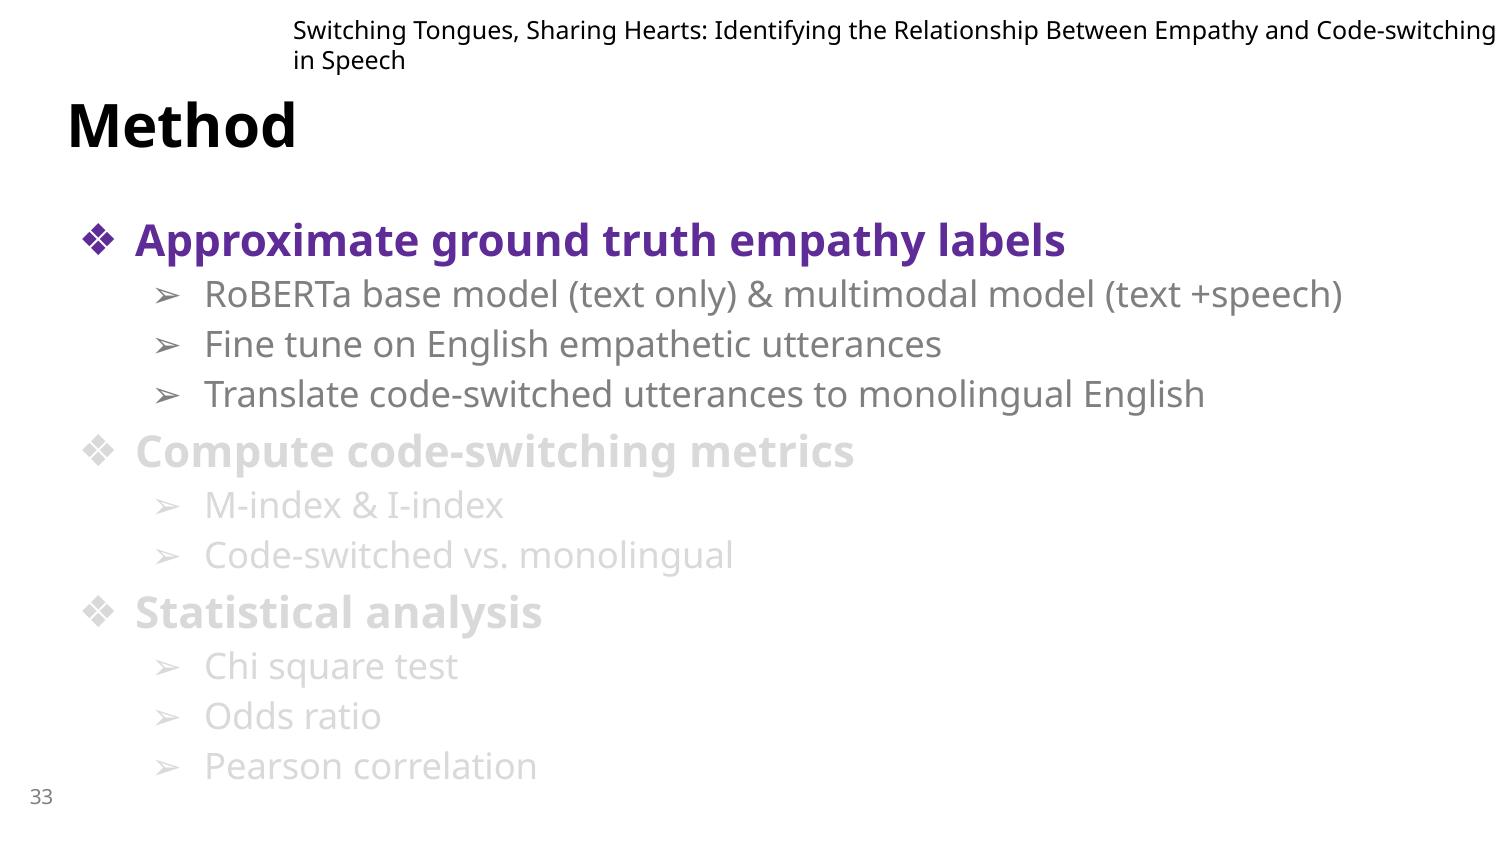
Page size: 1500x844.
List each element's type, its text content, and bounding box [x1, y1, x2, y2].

text_box Switching Tongues, Sharing Hearts: Identifying the Relationship Between Empathy and Code-switching in Speech [278, 0, 1500, 120]
list Approximate ground truth empathy labels RoBERTa base model (text only) & multimodal model (text +speech) Fine tune on English empathetic utterances Translate code-switched utterances to monolingual English Compute code-switching metrics M-index & I-index Code-switched vs. monolingual Statistical analysis Chi square test Odds ratio Pearson correlation [51, 189, 1449, 809]
slide_number ‹#› [0, 765, 69, 831]
title Method [51, 72, 1449, 176]
